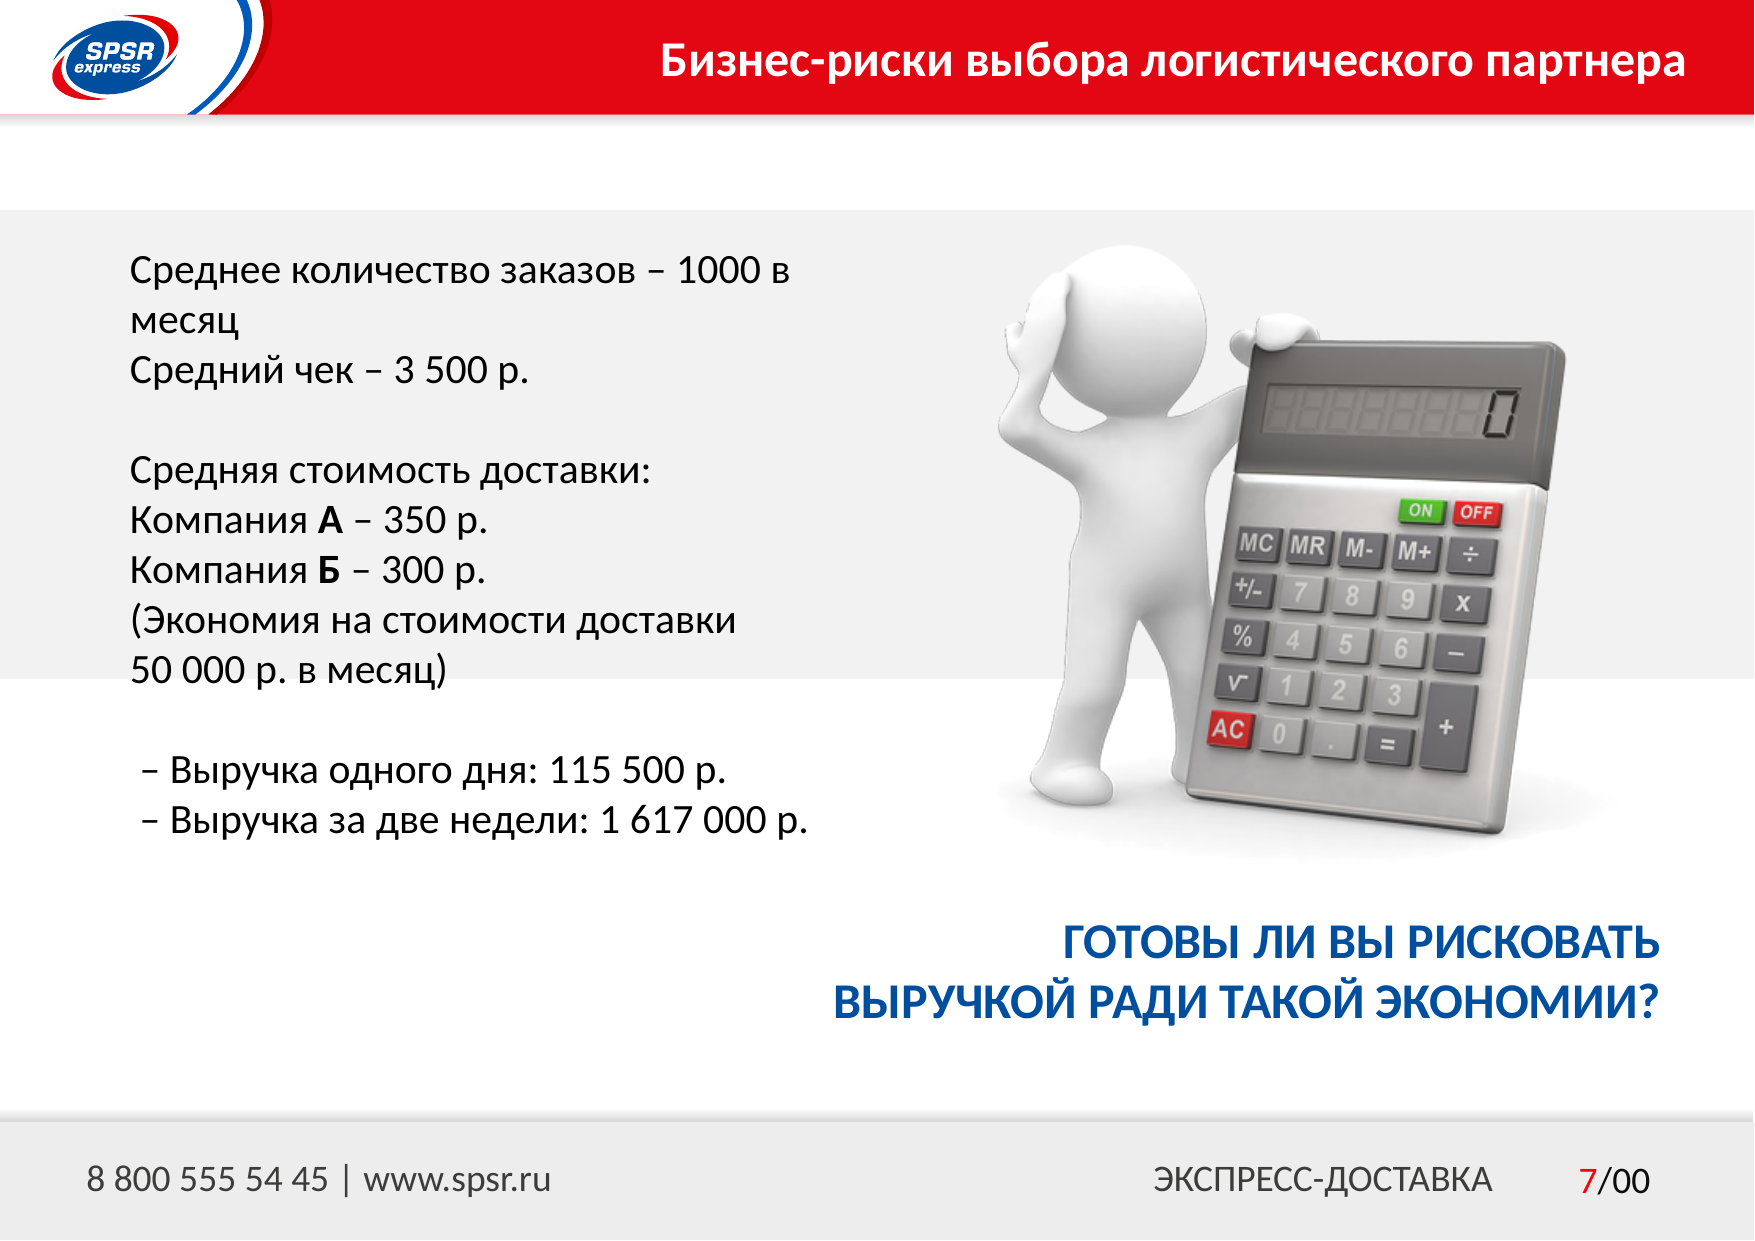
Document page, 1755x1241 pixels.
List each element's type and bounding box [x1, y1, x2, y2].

text_box [0, 0, 1755, 1241]
picture [993, 245, 1620, 867]
